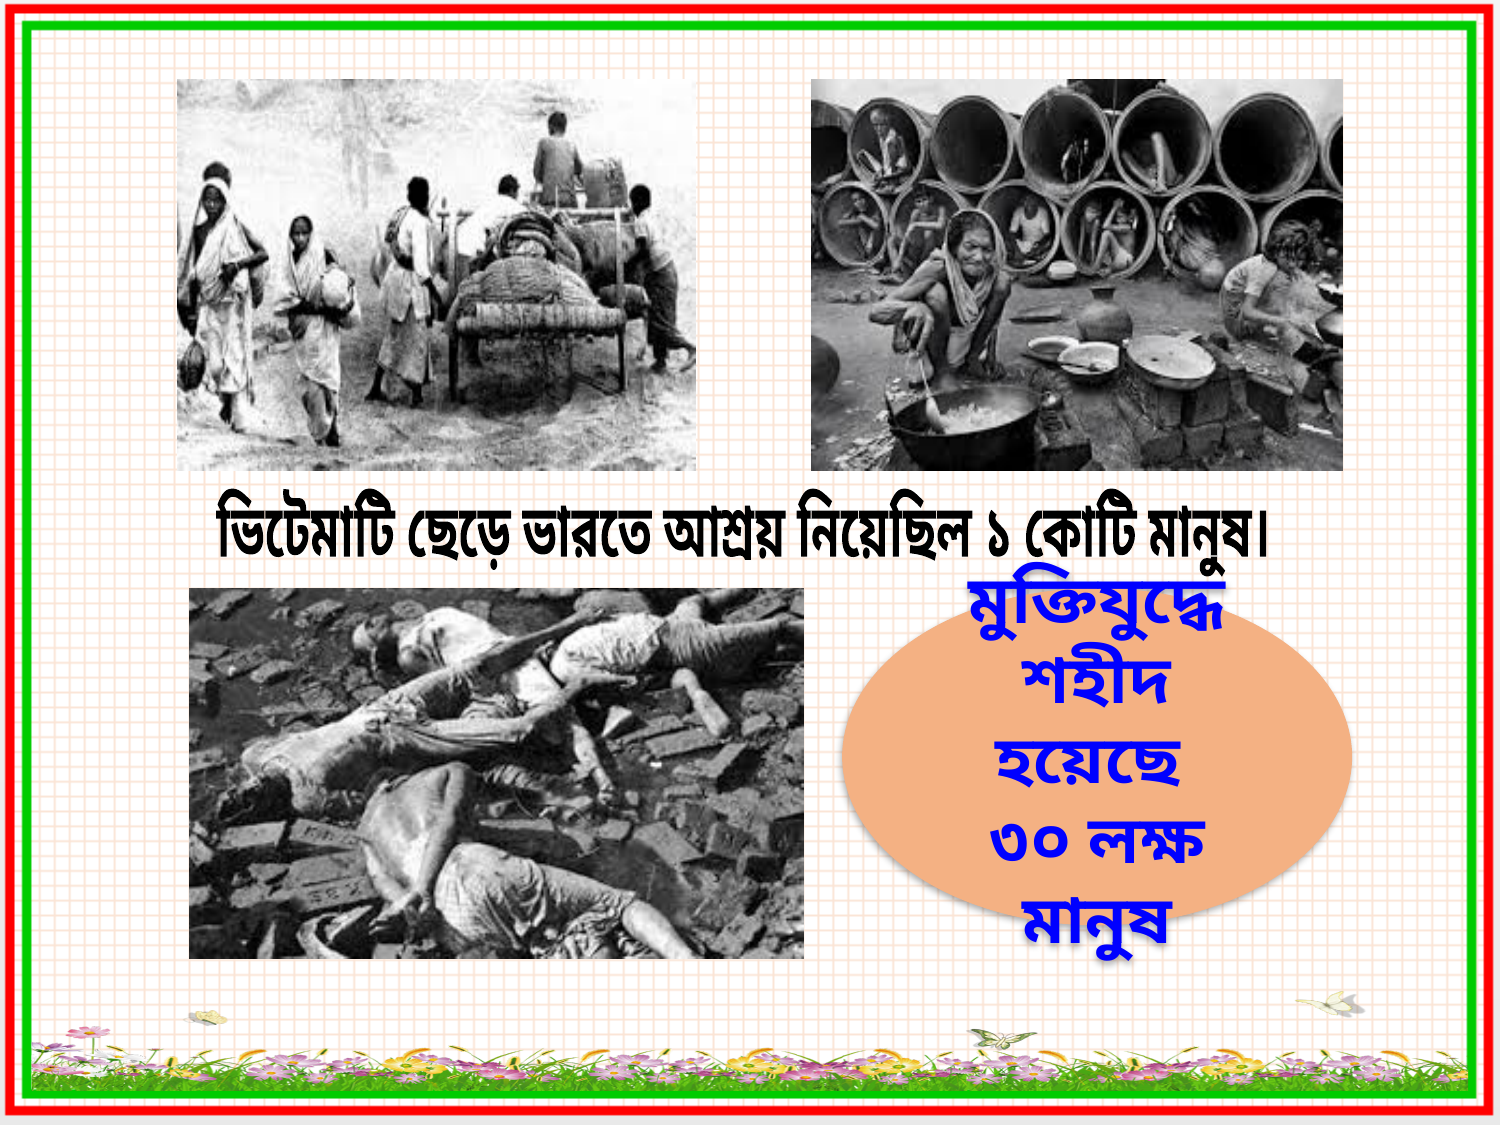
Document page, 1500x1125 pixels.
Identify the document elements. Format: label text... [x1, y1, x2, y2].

text_box মুক্তিযুদ্ধে শহীদ হয়েছে ৩০ লক্ষ মানুষ [841, 586, 1354, 927]
picture [0, 0, 1500, 1125]
text_box [31, 991, 1469, 1092]
